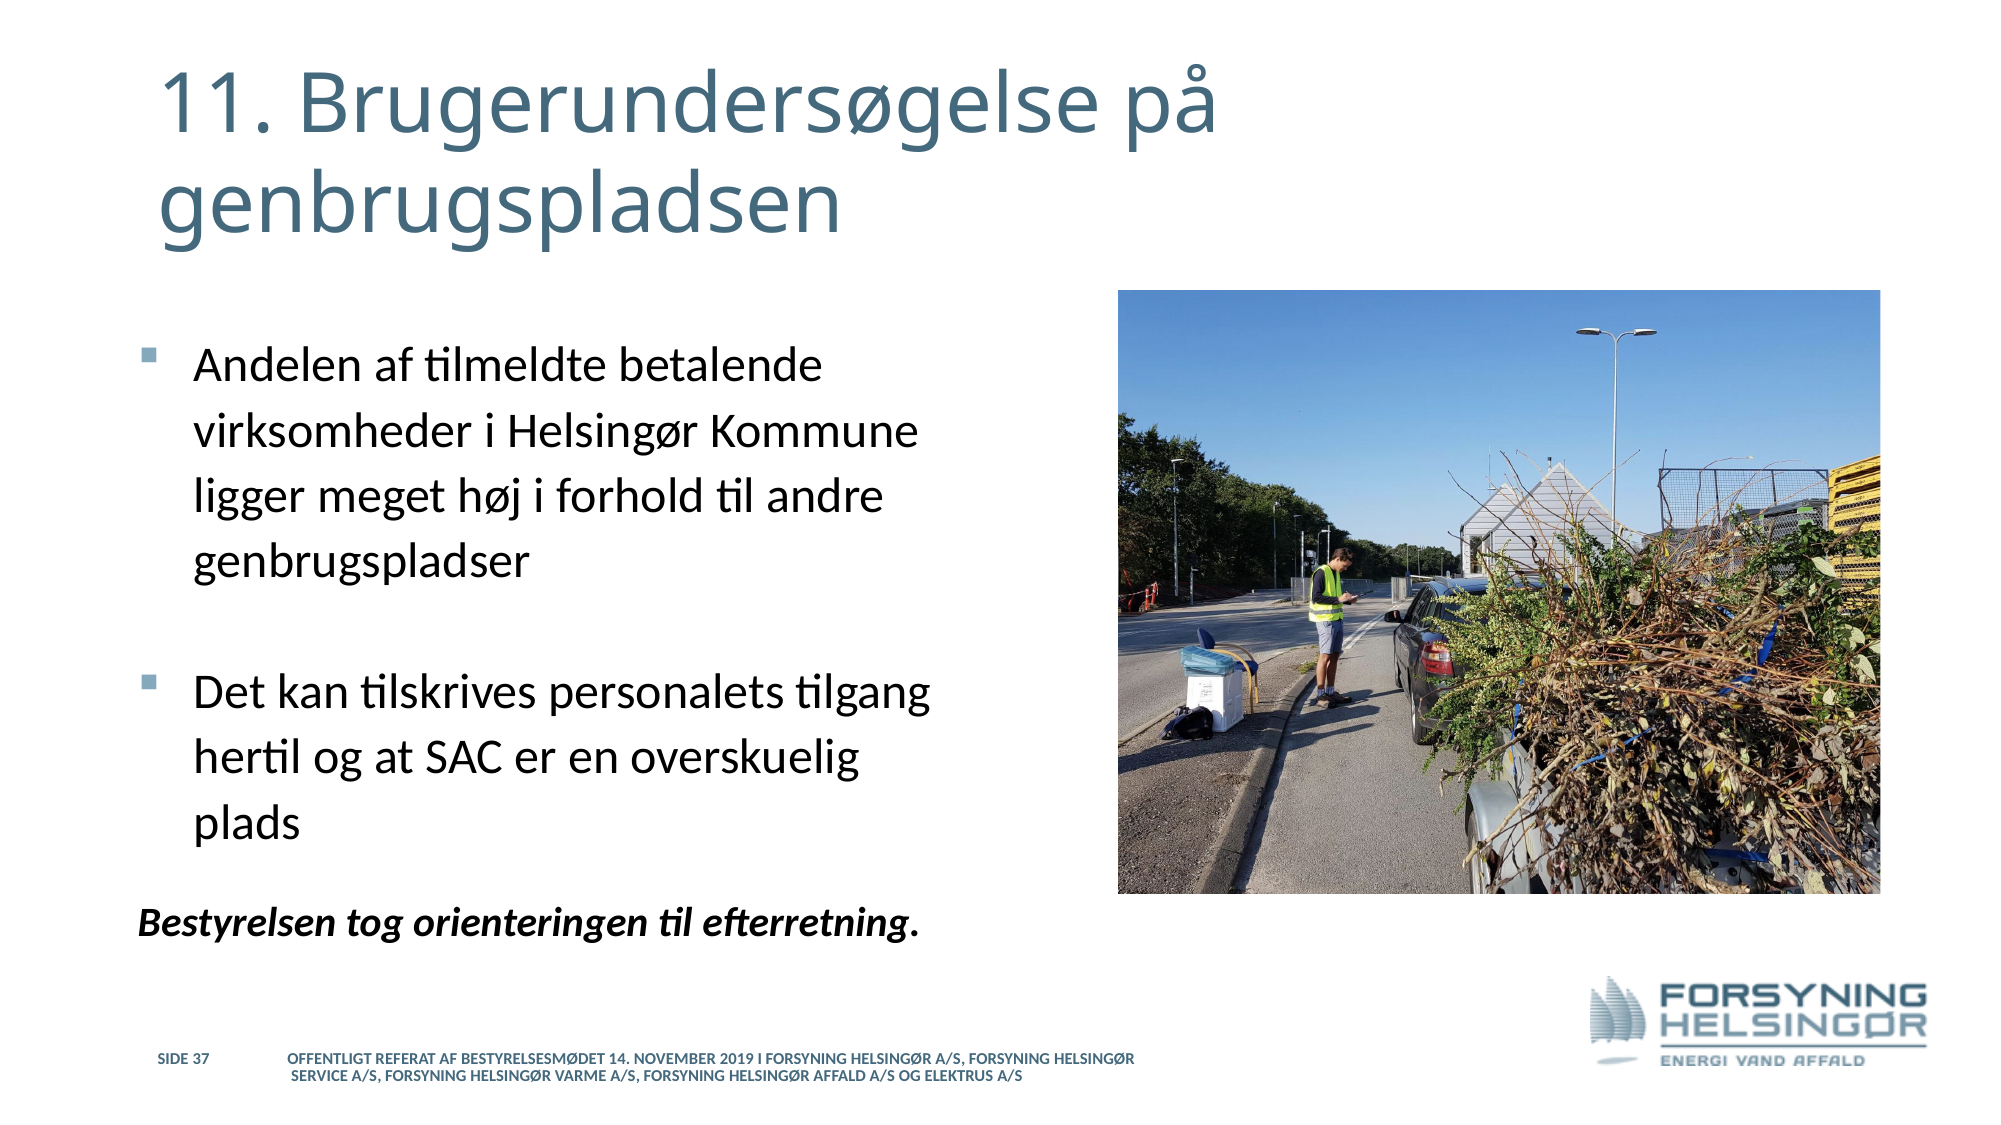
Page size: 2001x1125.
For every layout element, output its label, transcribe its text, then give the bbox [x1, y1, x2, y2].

list Andelen af tilmeldte betalende virksomheder i Helsingør Kommune ligger meget høj i forhold til andre genbrugspladser Det kan tilskrives personalets tilgang hertil og at SAC er en overskuelig plads Bestyrelsen tog orienteringen til efterretning. [137, 326, 977, 1040]
footer Offentligt referat af bestyrelsesmødet 14. november 2019 i Forsyning Helsingør A/S, Forsyning Helsingør Service A/S, Forsyning Helsingør Varme A/S, Forsyning Helsingør Affald A/S og Elektrus A/S [287, 1039, 1138, 1068]
picture [1590, 976, 1929, 1066]
slide_number Side 37 [157, 1039, 260, 1068]
picture [1054, 290, 1881, 917]
title 11. Brugerundersøgelse på genbrugspladsen [157, 30, 1843, 268]
